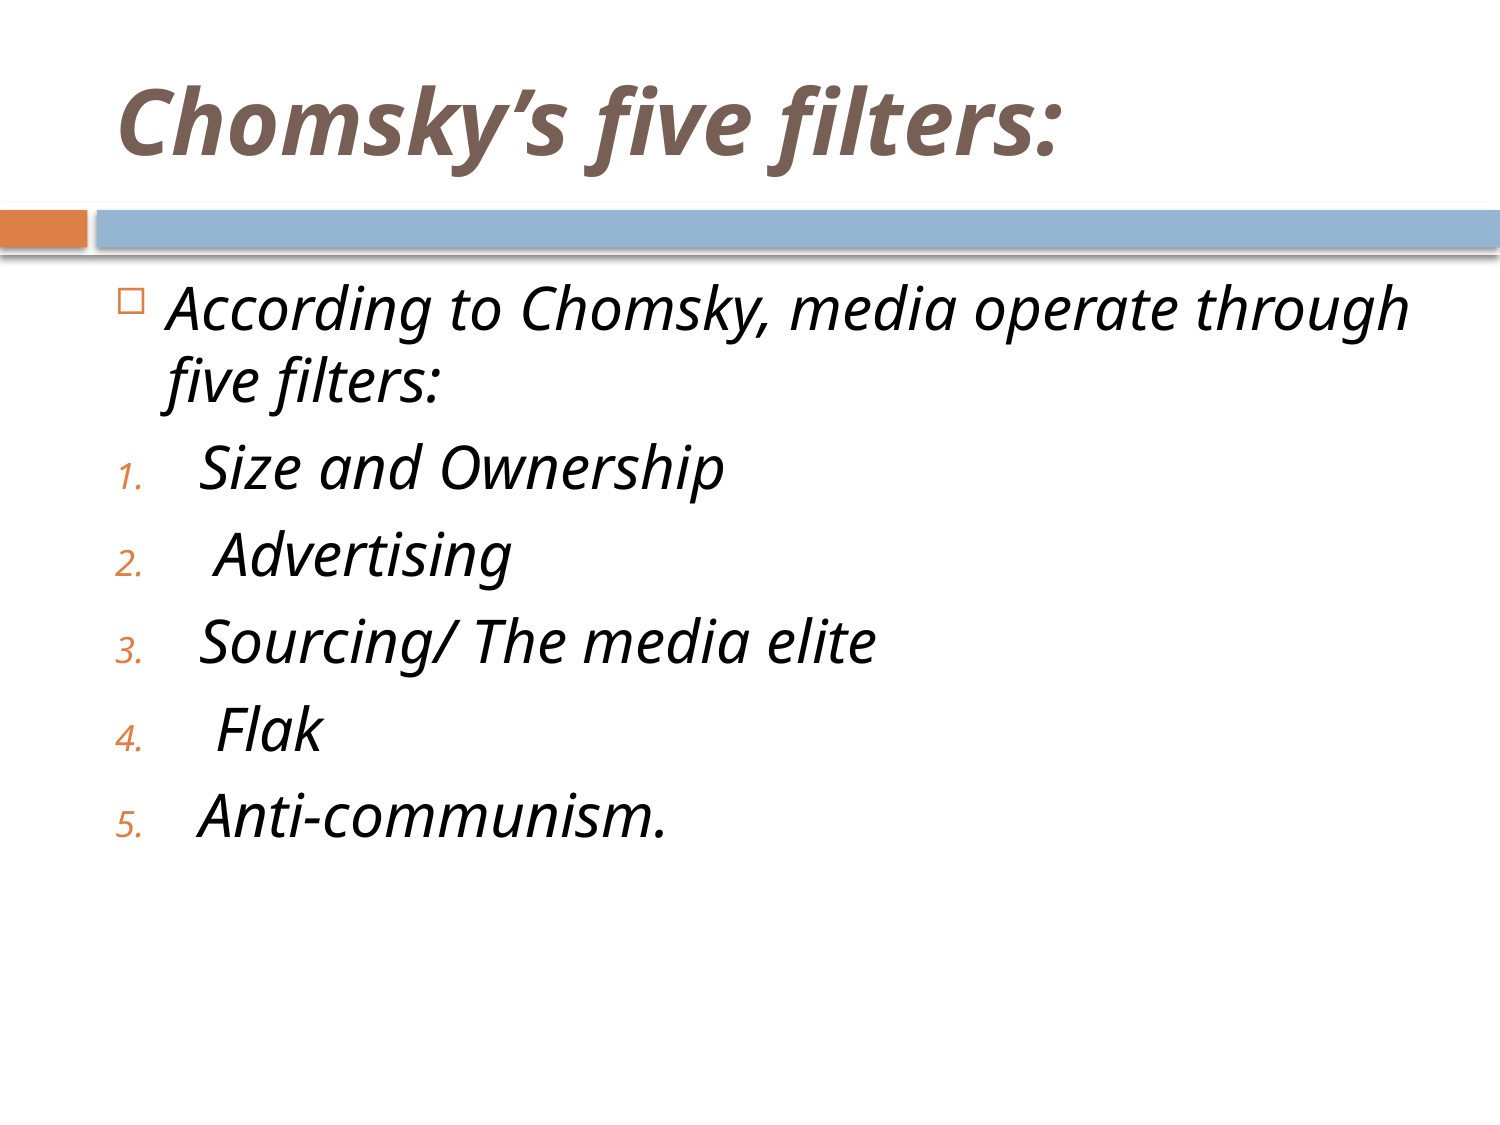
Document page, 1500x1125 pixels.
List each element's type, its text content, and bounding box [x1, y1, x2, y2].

title Chomsky’s five filters: [100, 37, 1438, 200]
list According to Chomsky, media operate through five filters: Size and Ownership Advertising Sourcing/ The media elite Flak Anti-communism. [100, 262, 1438, 1000]
